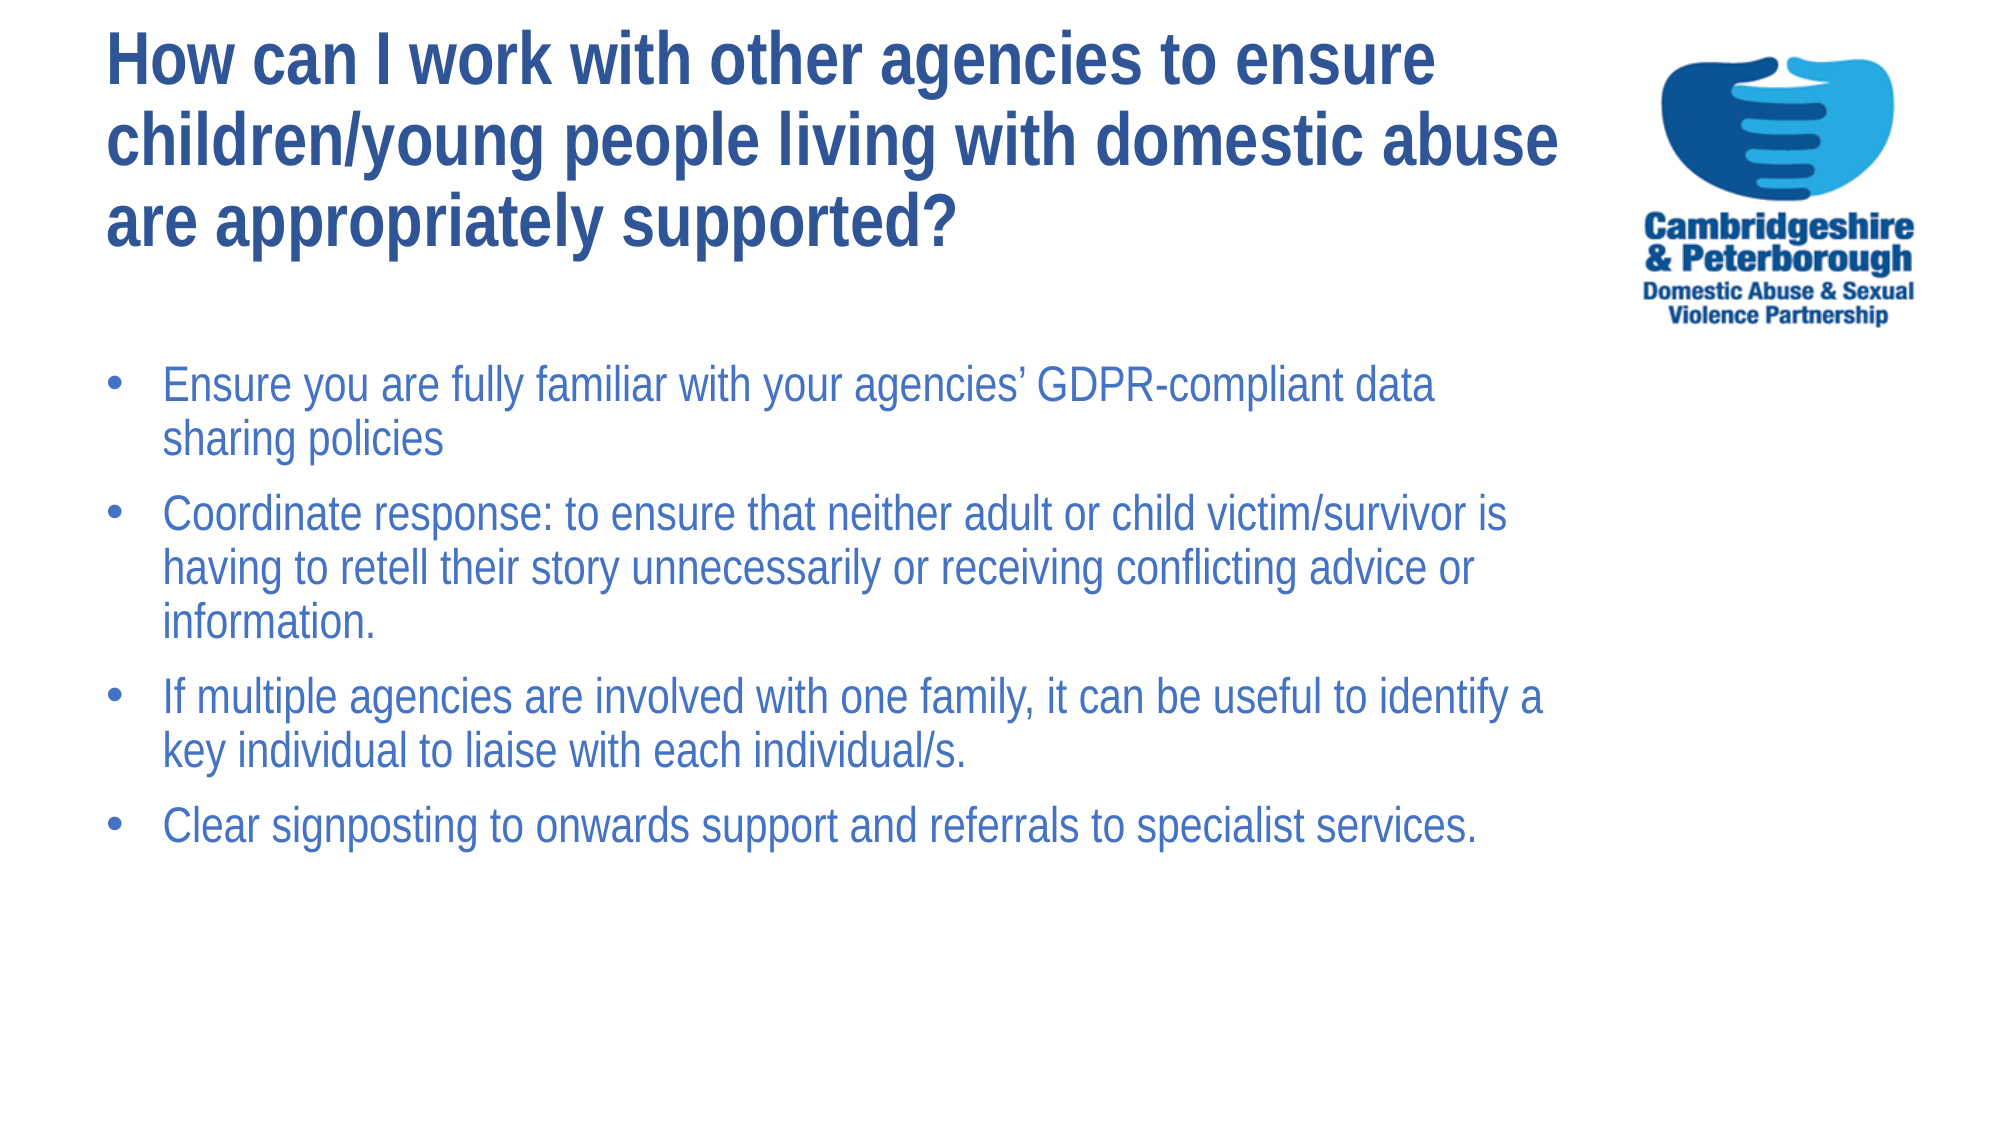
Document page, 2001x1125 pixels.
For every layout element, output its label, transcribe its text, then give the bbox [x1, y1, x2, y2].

picture [1608, 44, 1950, 350]
list How can I work with other agencies to ensure children/young people living with domestic abuse are appropriately supported? Ensure you are fully familiar with your agencies’ GDPR-compliant data sharing policies Coordinate response: to ensure that neither adult or child victim/survivor is having to retell their story unnecessarily or receiving conflicting advice or information. If multiple agencies are involved with one family, it can be useful to identify a key individual to liaise with each individual/s. Clear signposting to onwards support and referrals to specialist services. [91, 12, 1590, 1049]
